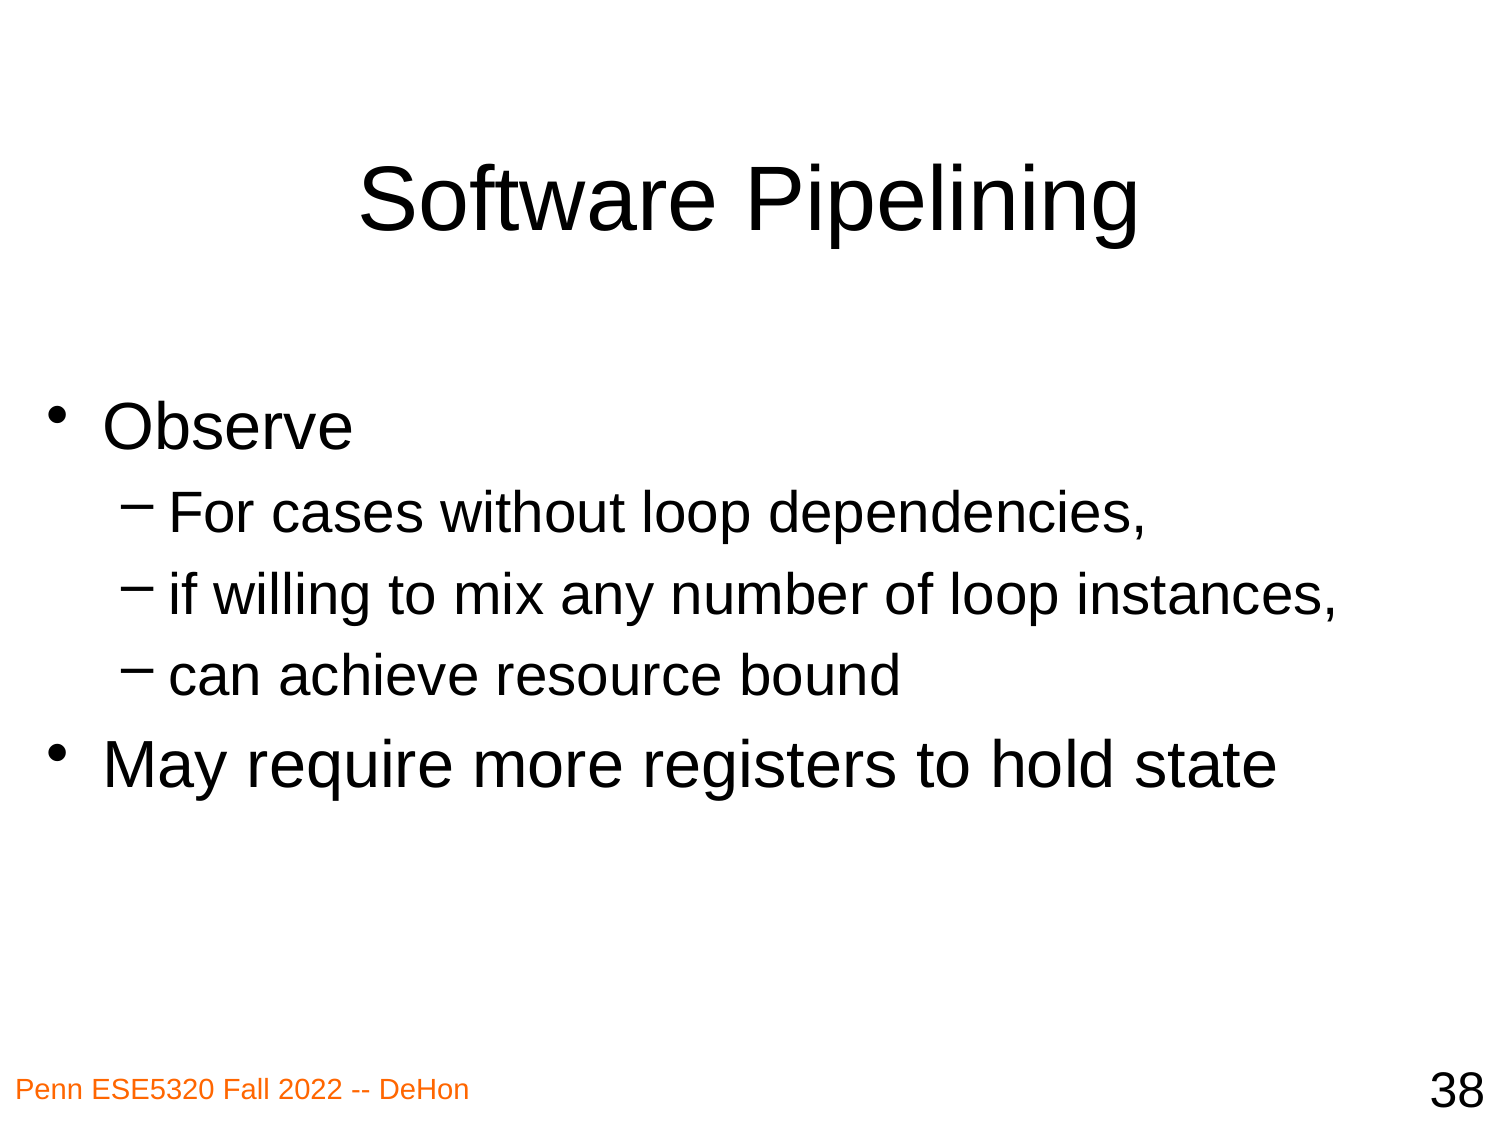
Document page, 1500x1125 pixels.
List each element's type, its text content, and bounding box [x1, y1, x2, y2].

slide_number Penn ESE5320 Fall 2022 -- DeHon [0, 1062, 576, 1125]
slide_number 38 [1187, 1049, 1500, 1125]
list Observe For cases without loop dependencies, if willing to mix any number of loop instances, can achieve resource bound May require more registers to hold state [30, 374, 1469, 1051]
title Software Pipelining [112, 99, 1388, 288]
